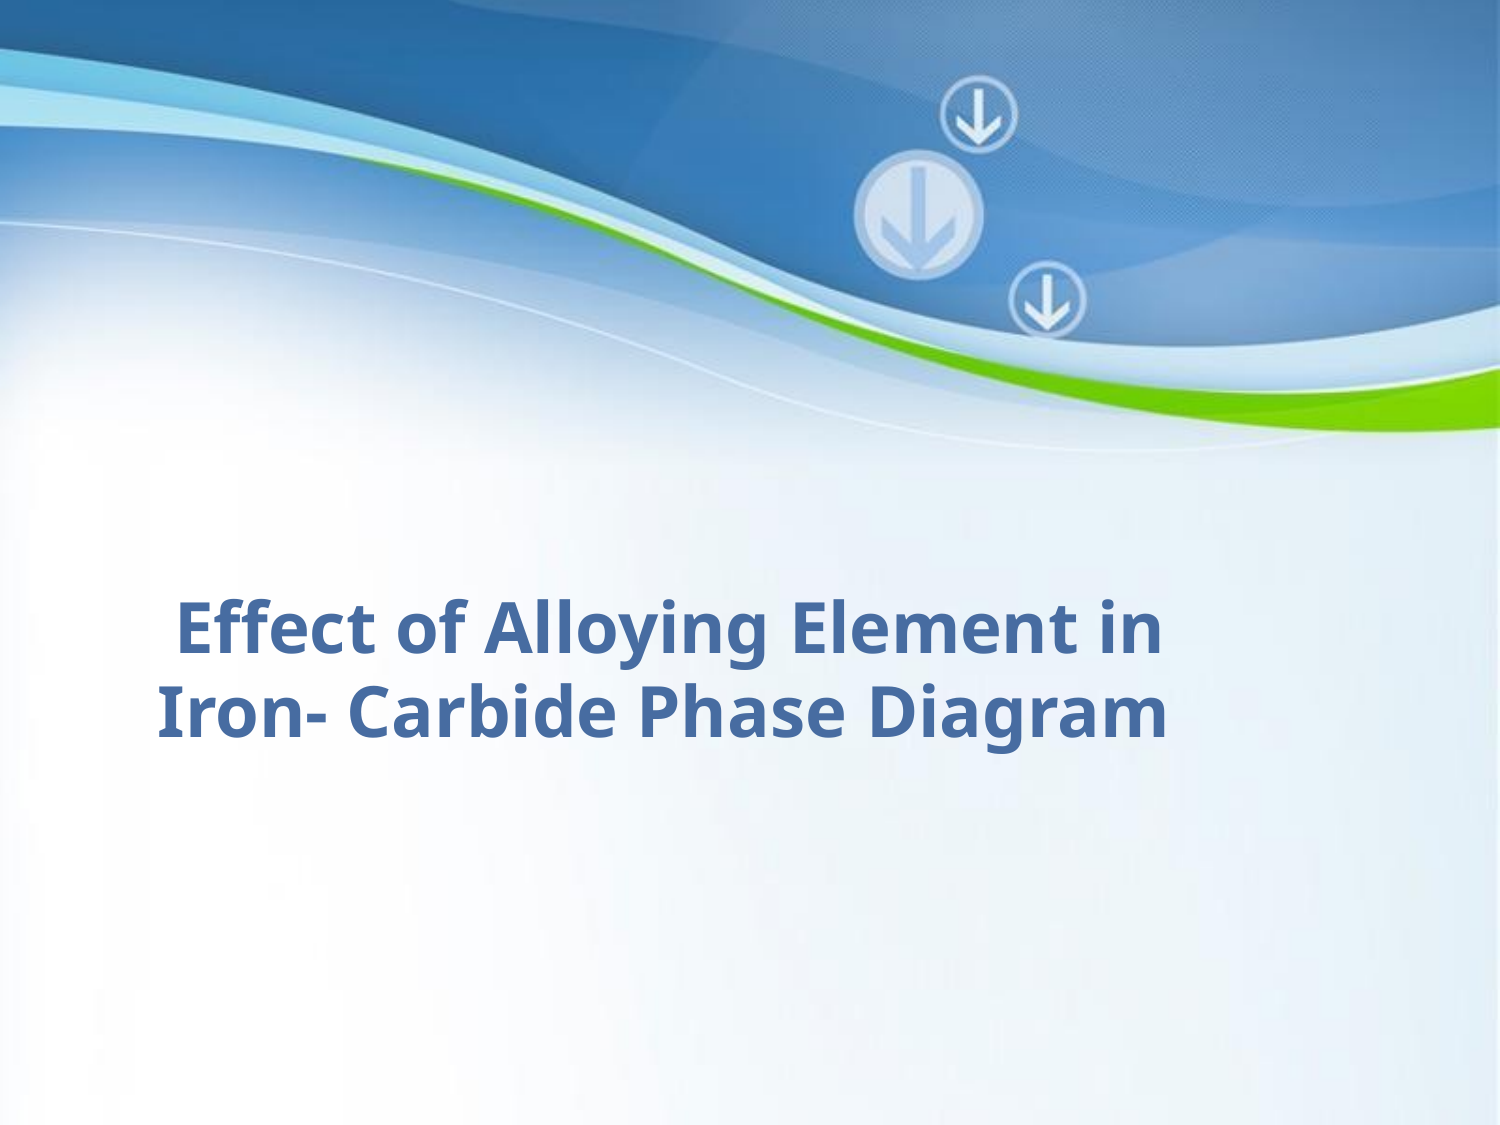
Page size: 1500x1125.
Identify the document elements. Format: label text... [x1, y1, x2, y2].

title Effect of Alloying Element in Iron- Carbide Phase Diagram [155, 577, 1321, 772]
text_box [0, 0, 1500, 1125]
